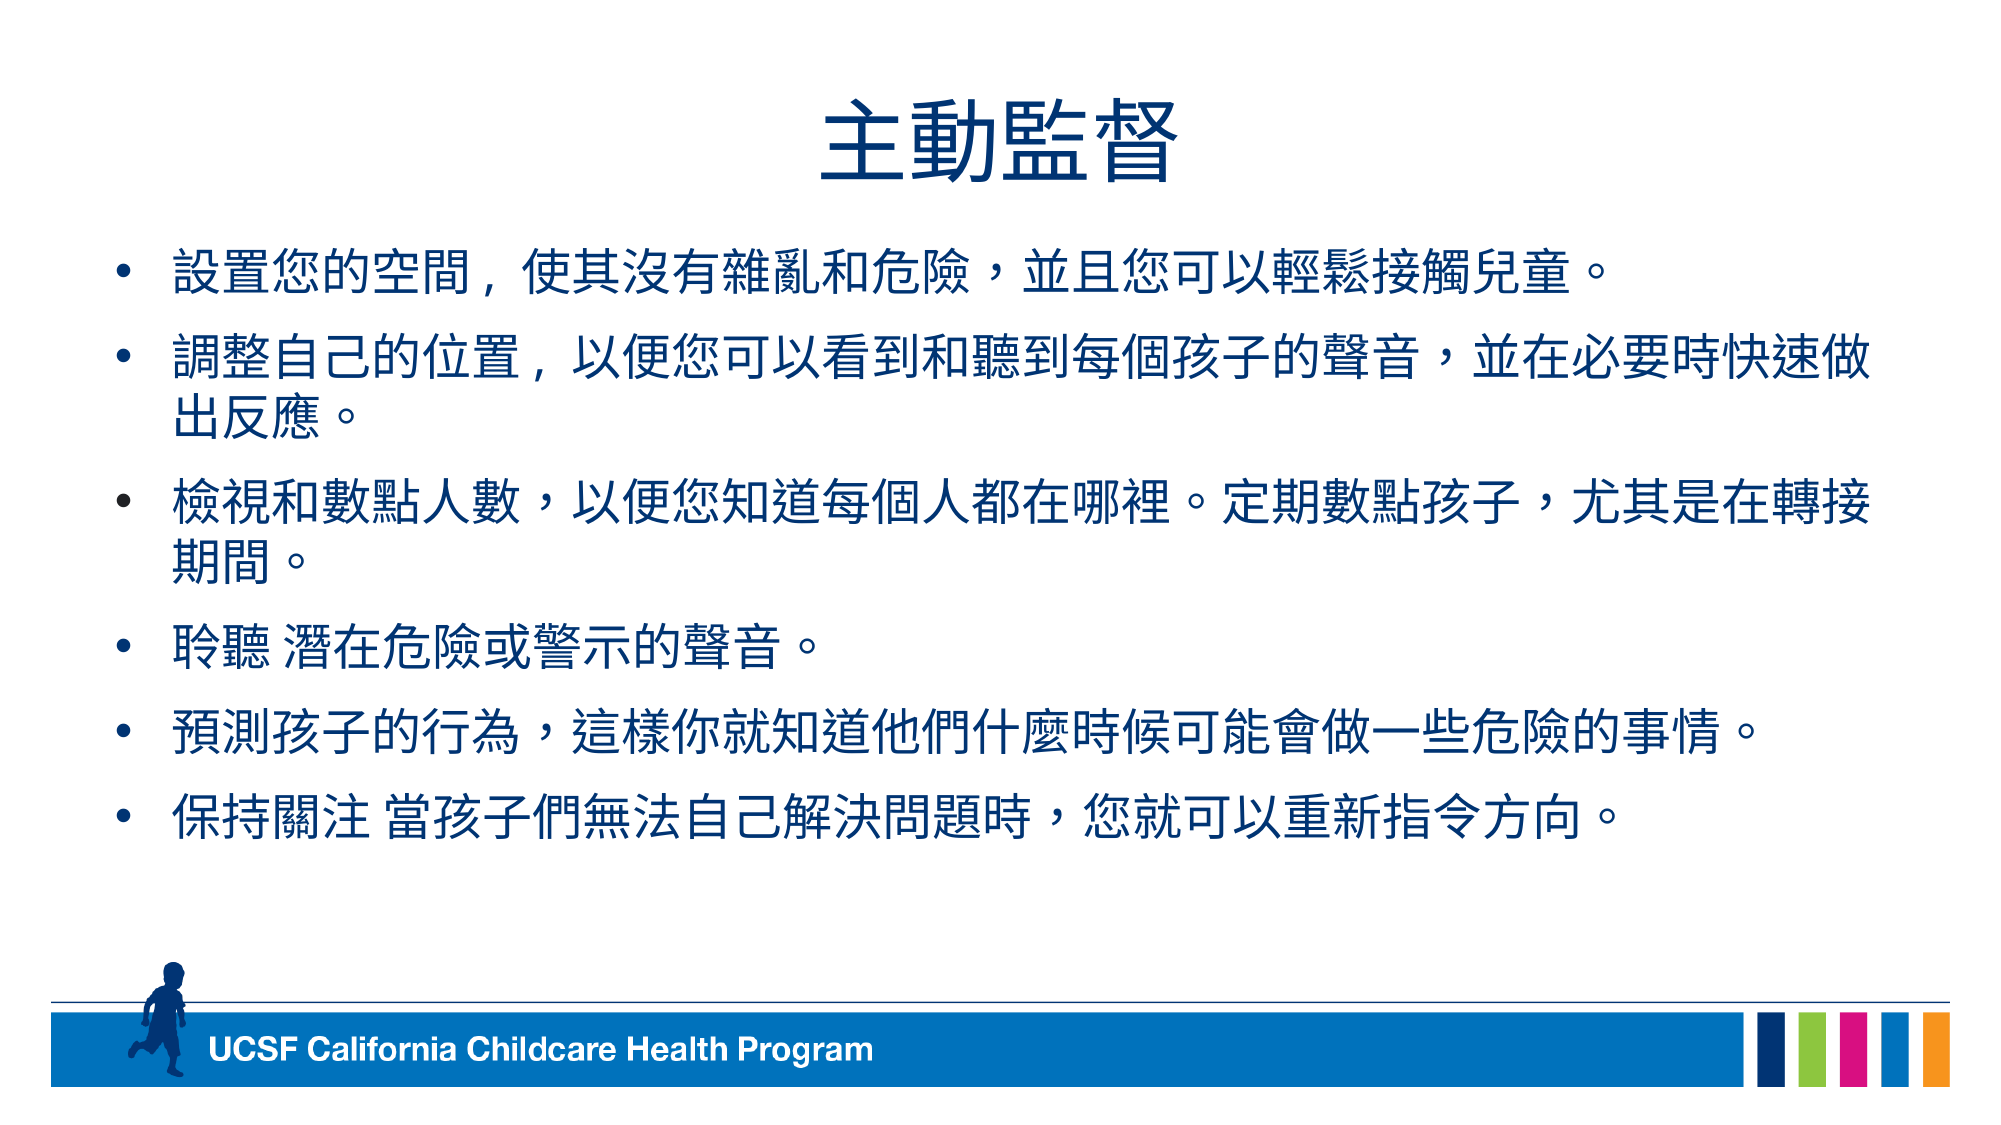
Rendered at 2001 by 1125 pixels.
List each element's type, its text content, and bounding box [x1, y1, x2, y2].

title 主動監督 [99, 45, 1900, 232]
list 設置您的空間, 使其沒有雜亂和危險，並且您可以輕鬆接觸兒童。 調整自己的位置, 以便您可以看到和聽到每個孩子的聲音，並在必要時快速做出反應。 檢視和數點人數，以便您知道每個人都在哪裡。定期數點孩子，尤其是在轉接期間。 聆聽 潛在危險或警示的聲音。 預測孩子的行為，這樣你就知道他們什麼時候可能會做一些危險的事情。 保持關注 當孩子們無法自己解決問題時，您就可以重新指令方向。 [99, 232, 1900, 937]
picture [51, 962, 1950, 1087]
